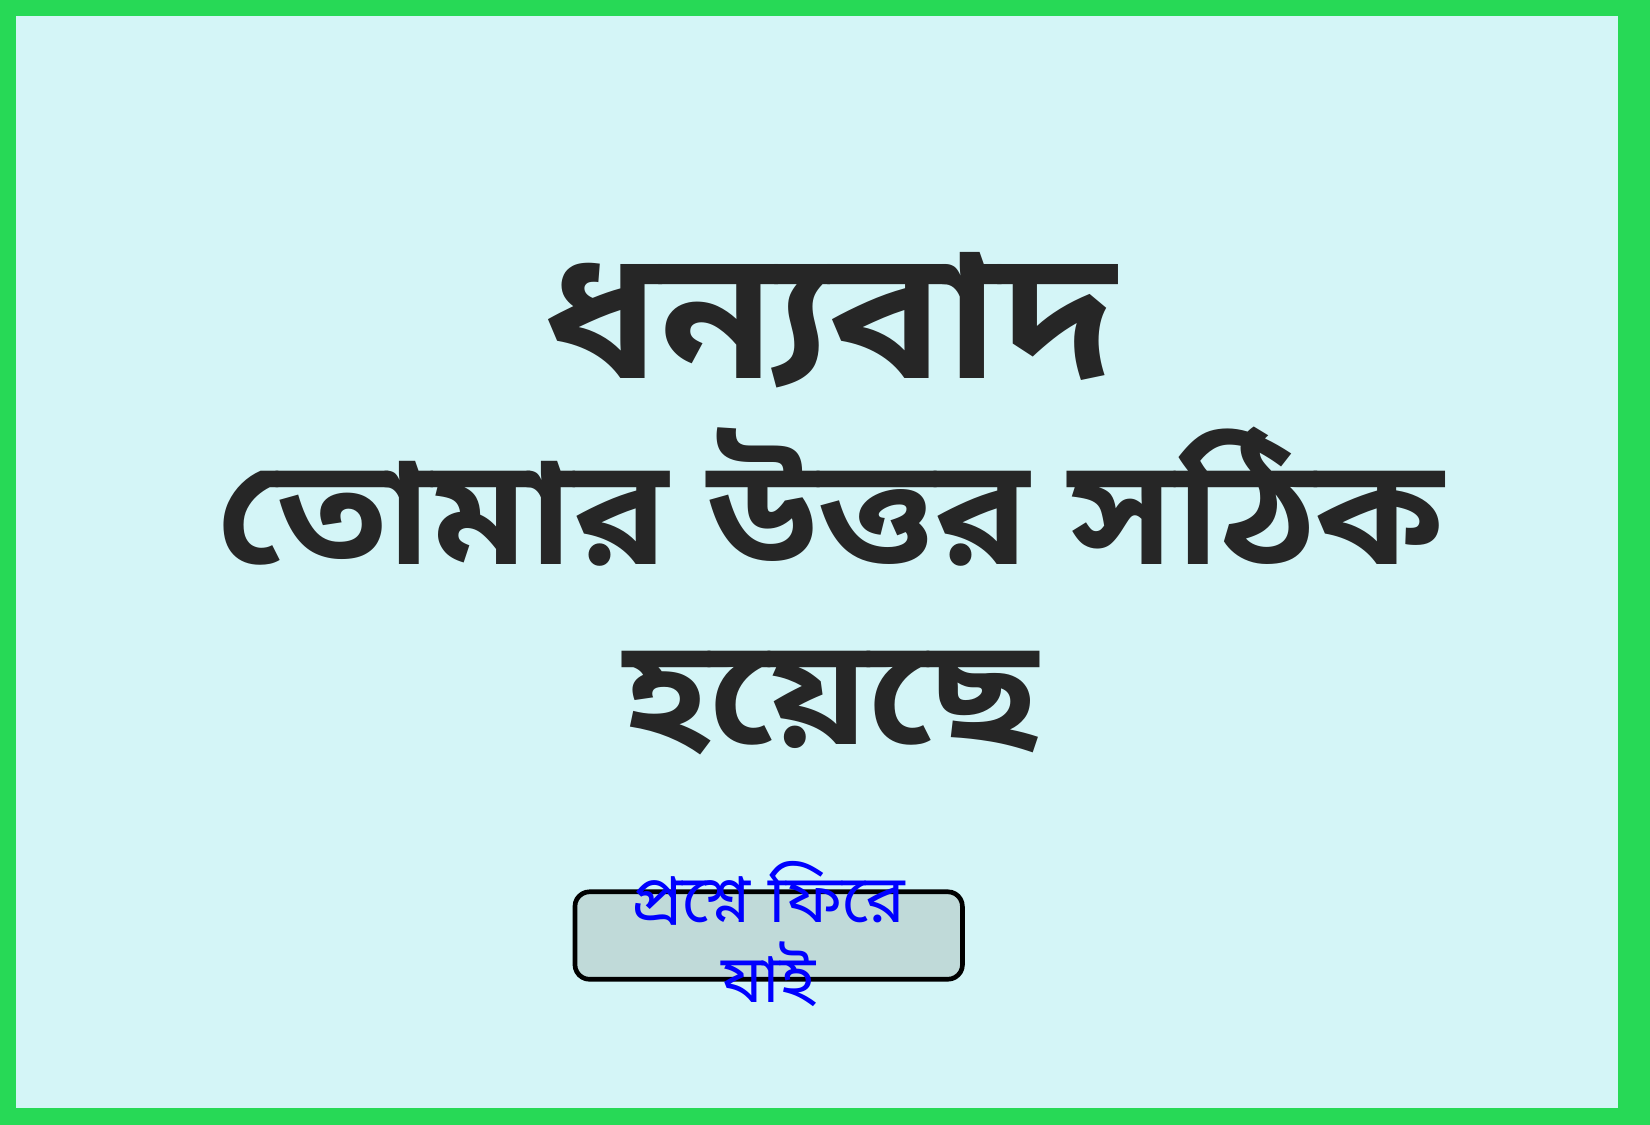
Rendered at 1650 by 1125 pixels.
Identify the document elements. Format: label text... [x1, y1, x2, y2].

text_box [0, 0, 1636, 1125]
text_box প্রশ্নে ফিরে যাই [573, 890, 964, 981]
text_box ধন্যবাদ তোমার উত্তর সঠিক হয়েছে [174, 187, 1488, 828]
